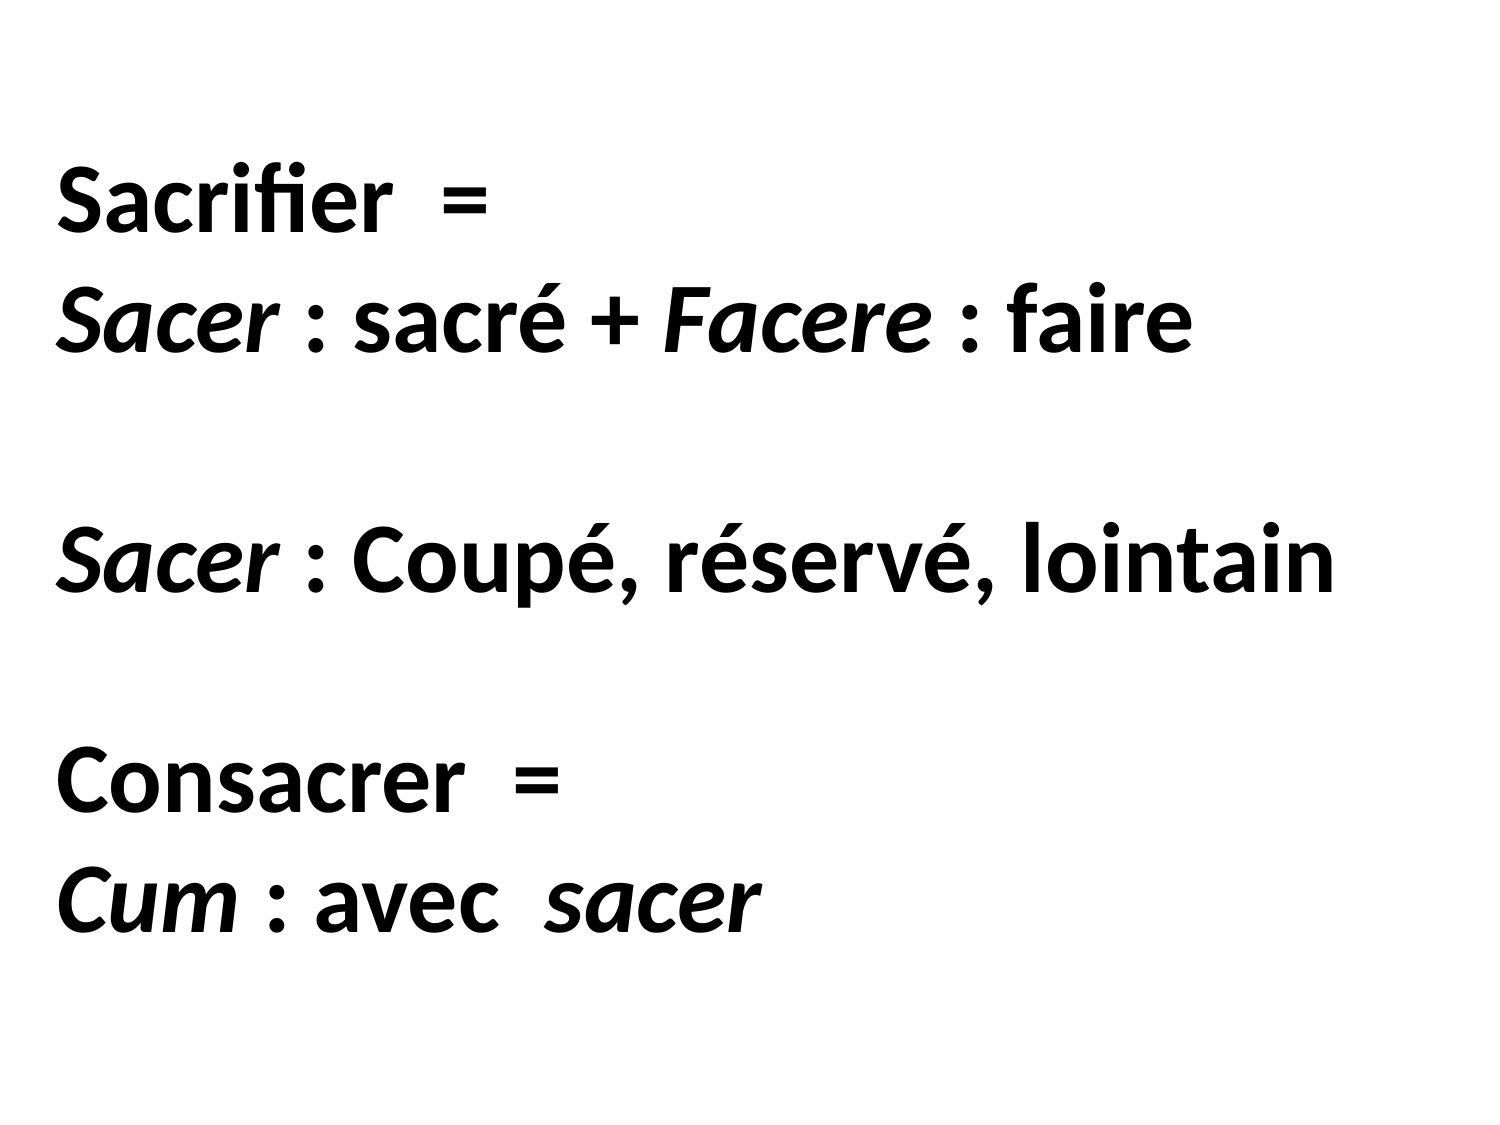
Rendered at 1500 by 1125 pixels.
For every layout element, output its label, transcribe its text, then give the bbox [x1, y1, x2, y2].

text_box Sacrifier = Sacer : sacré + Facere : faire Sacer : Coupé, réservé, lointain Consacrer = Cum : avec sacer [41, 125, 1436, 960]
